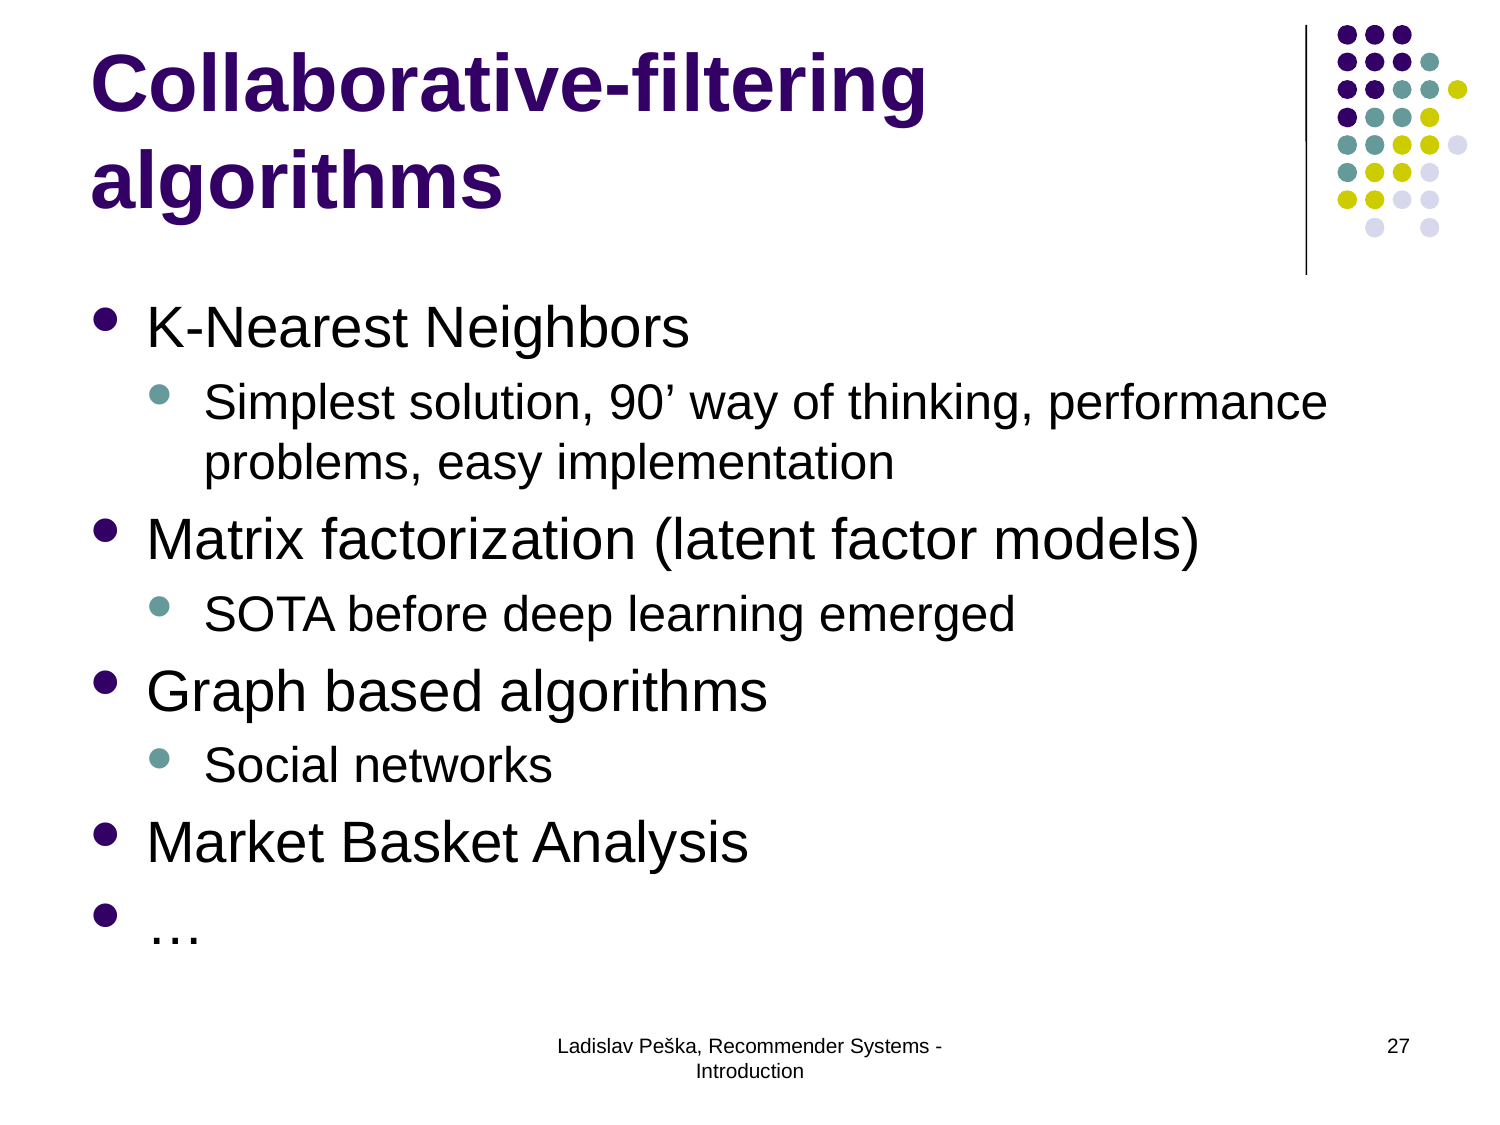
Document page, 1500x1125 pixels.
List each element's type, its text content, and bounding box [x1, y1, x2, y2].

list K-Nearest Neighbors Simplest solution, 90’ way of thinking, performance problems, easy implementation Matrix factorization (latent factor models) SOTA before deep learning emerged Graph based algorithms Social networks Market Basket Analysis … [75, 282, 1425, 1006]
footer Ladislav Peška, Recommender Systems - Introduction [512, 1024, 988, 1101]
slide_number 27 [1074, 1024, 1426, 1101]
title Collaborative-filtering algorithms [75, 20, 1313, 233]
